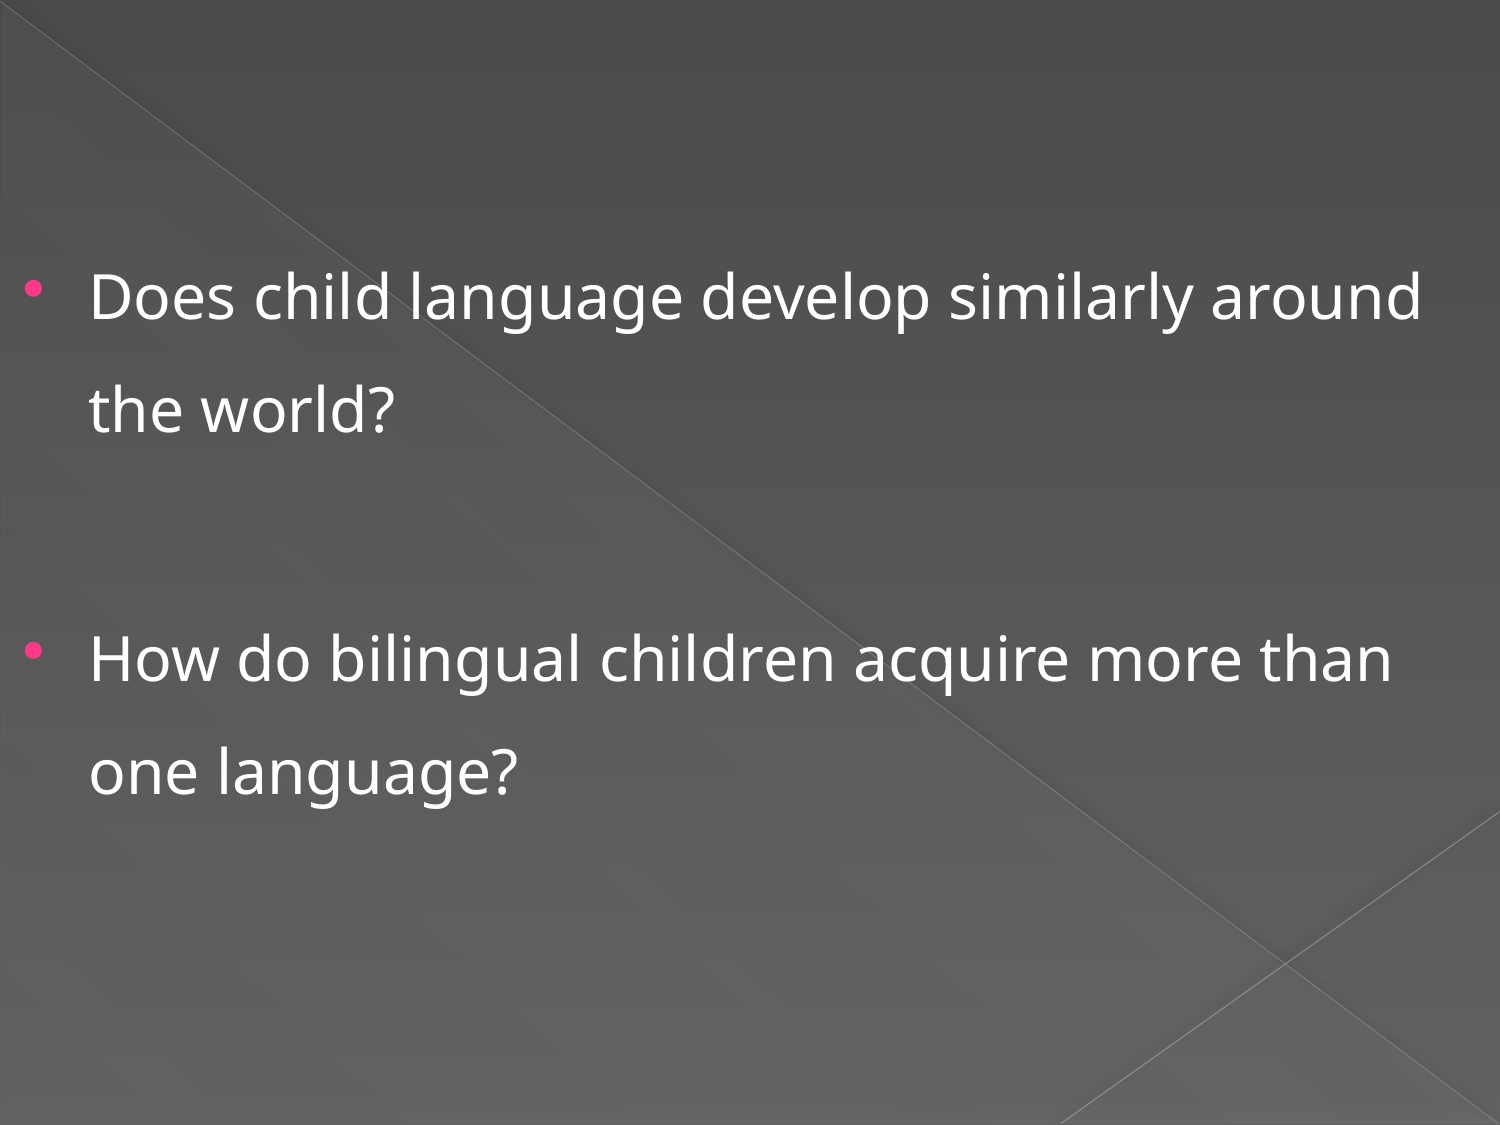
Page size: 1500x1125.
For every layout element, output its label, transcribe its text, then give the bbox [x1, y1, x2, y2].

list Does child language develop similarly around the world? How do bilingual children acquire more than one language? [0, 0, 1500, 1125]
